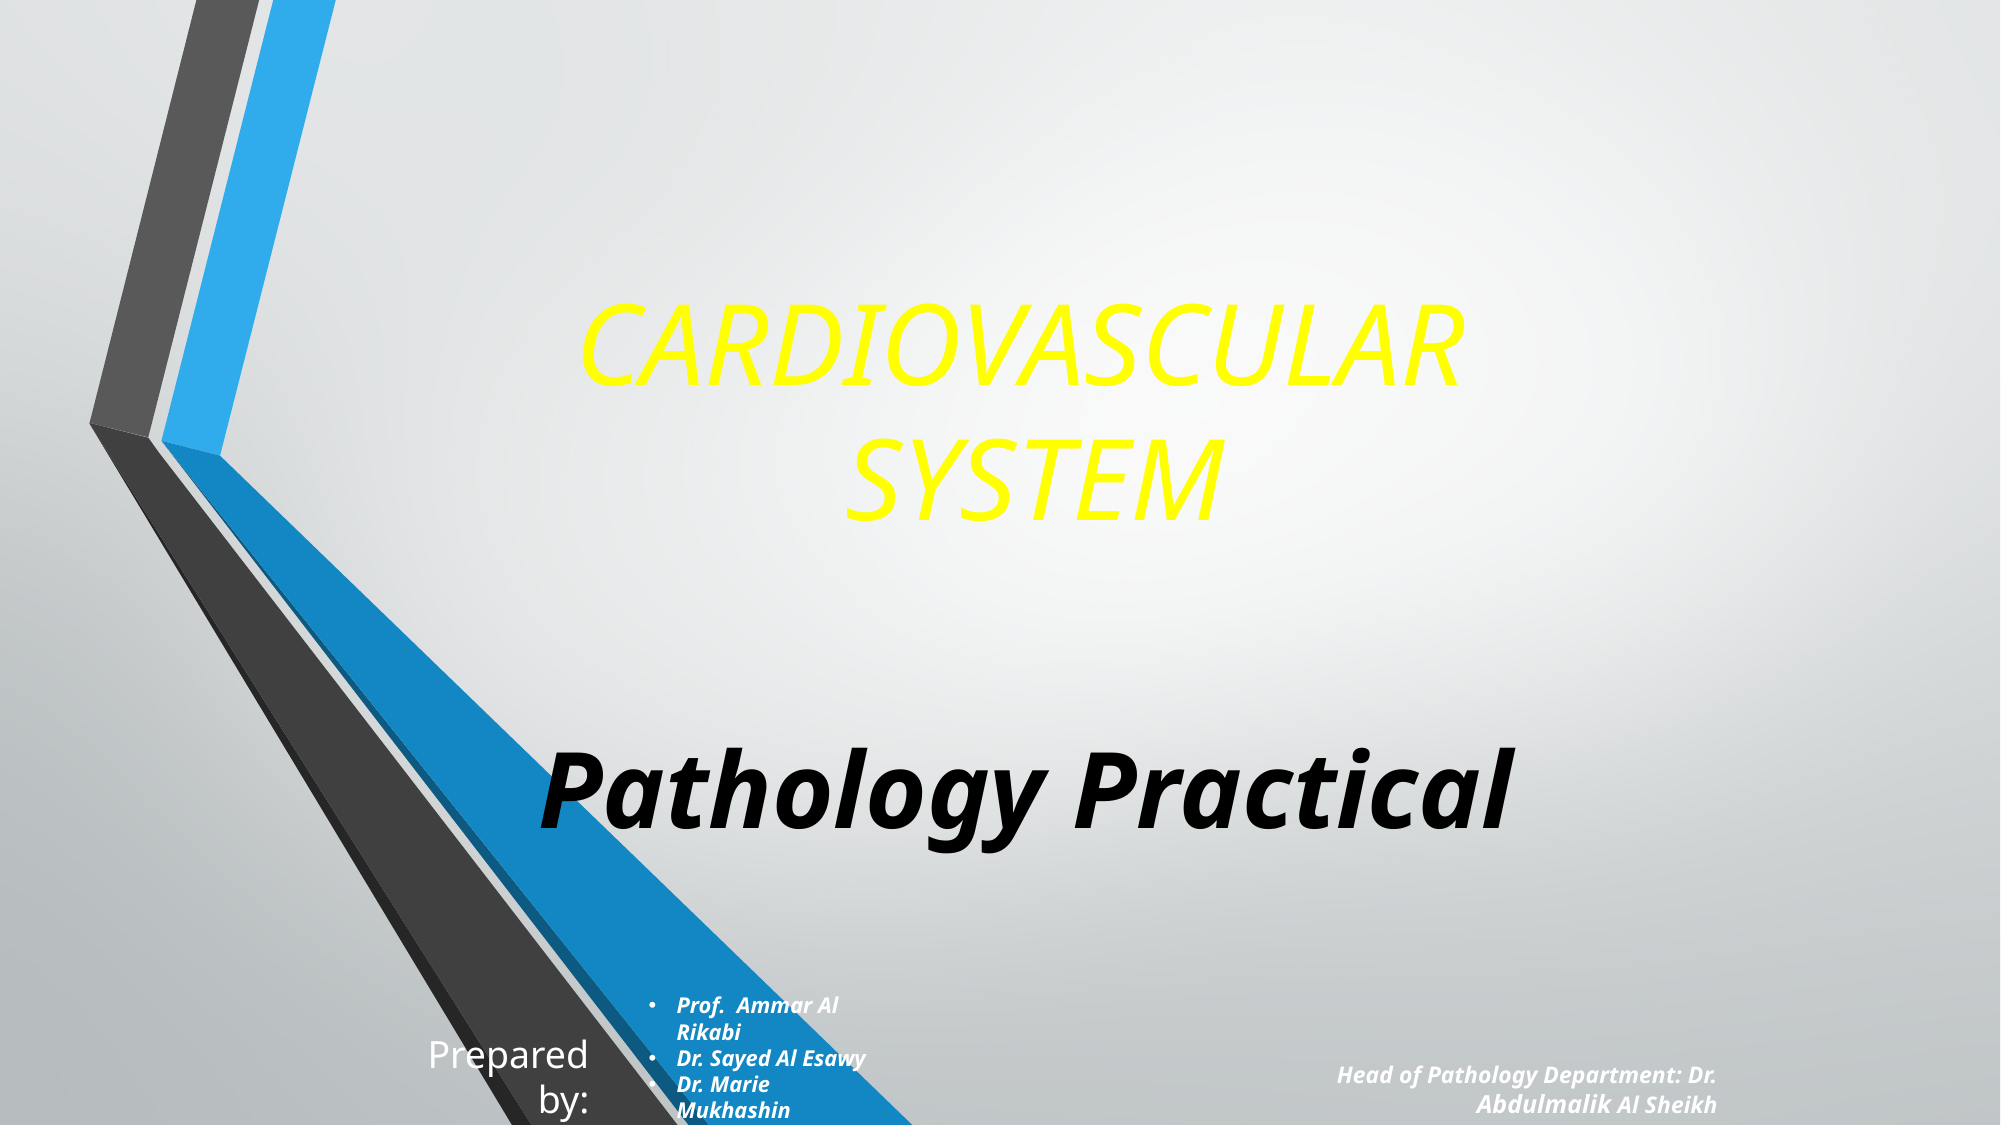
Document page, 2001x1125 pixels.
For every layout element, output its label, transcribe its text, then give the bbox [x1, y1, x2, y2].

subtitle Pathology Practical [519, 714, 1532, 871]
title CARDIOVASCULAR SYSTEM [484, 187, 1586, 551]
text_box Head of Pathology Department: Dr. Abdulmalik Al Sheikh [1194, 1053, 1733, 1125]
text_box Prof. Ammar Al Rikabi Dr. Sayed Al Esawy Dr. Marie Mukhashin Dr. Shaesta Zaidi [633, 984, 891, 1125]
text_box Prepared by: [371, 1024, 604, 1125]
